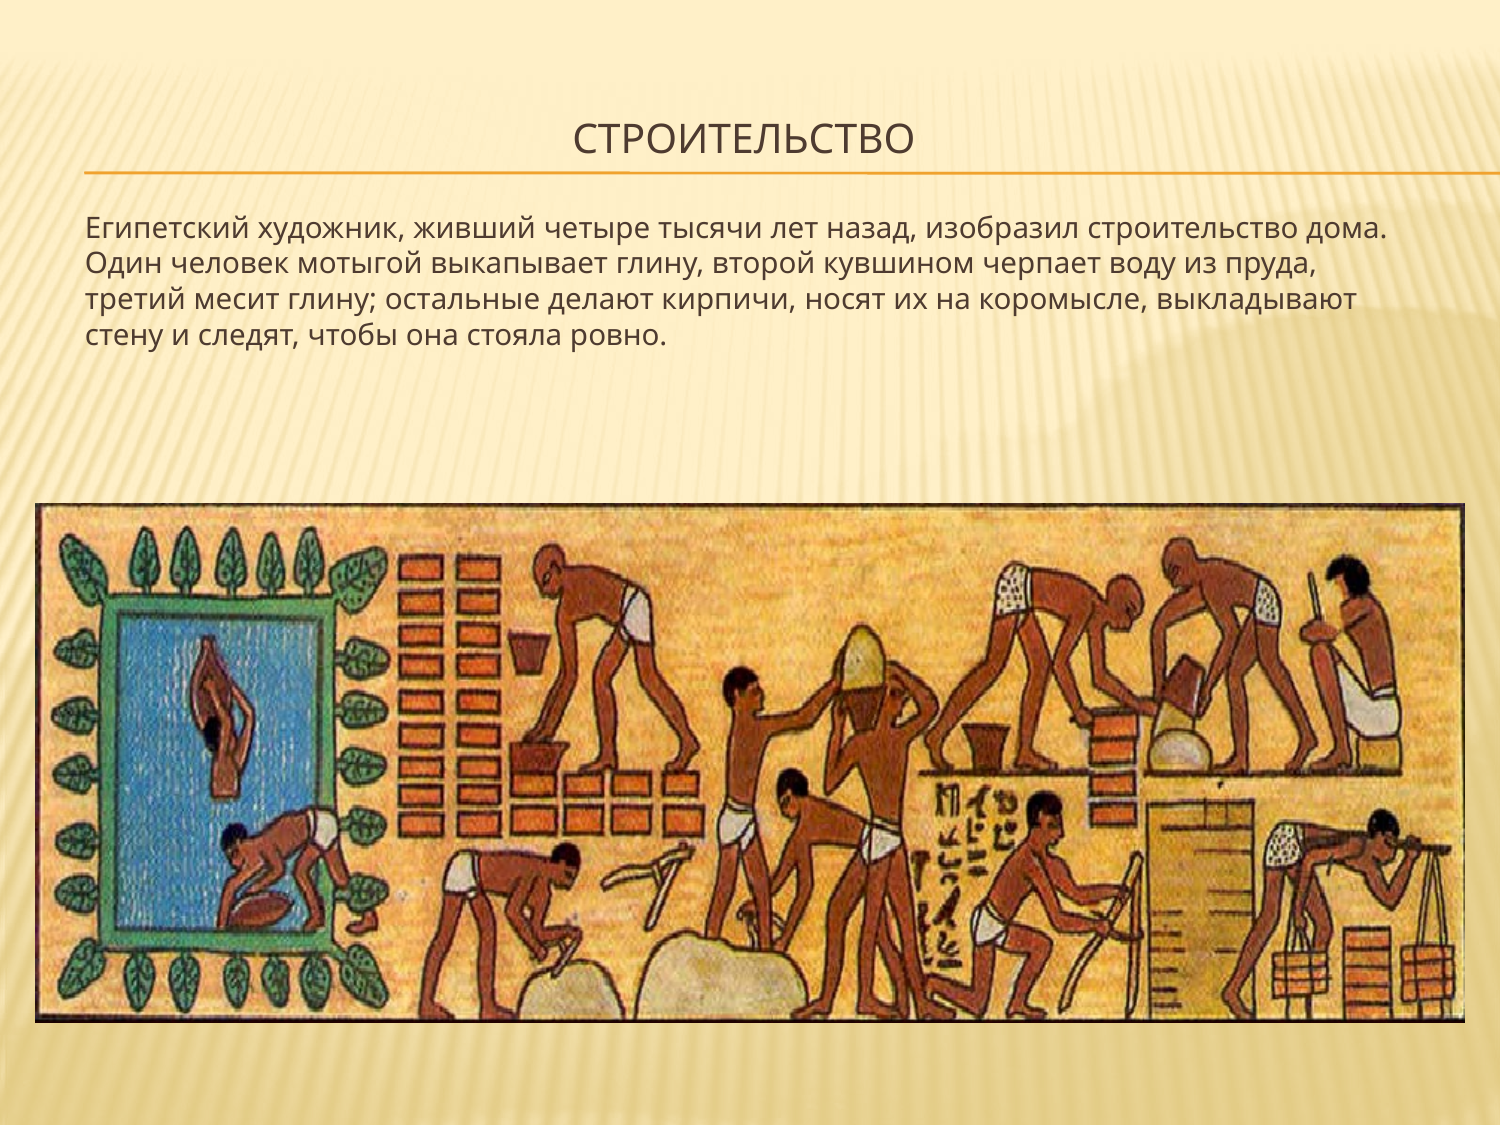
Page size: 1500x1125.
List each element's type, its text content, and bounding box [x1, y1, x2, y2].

picture [34, 503, 1466, 1023]
list СТРОИТЕЛЬСТВО Египетский художник, живший четыре тысячи лет назад, изобразил строительство дома. Один человек мотыгой выкапывает глину, второй кувшином черпает воду из пруда, третий месит глину; остальные делают кирпичи, носят их на коромысле, выкладывают стену и следят, чтобы она стояла ровно. [70, 105, 1418, 364]
